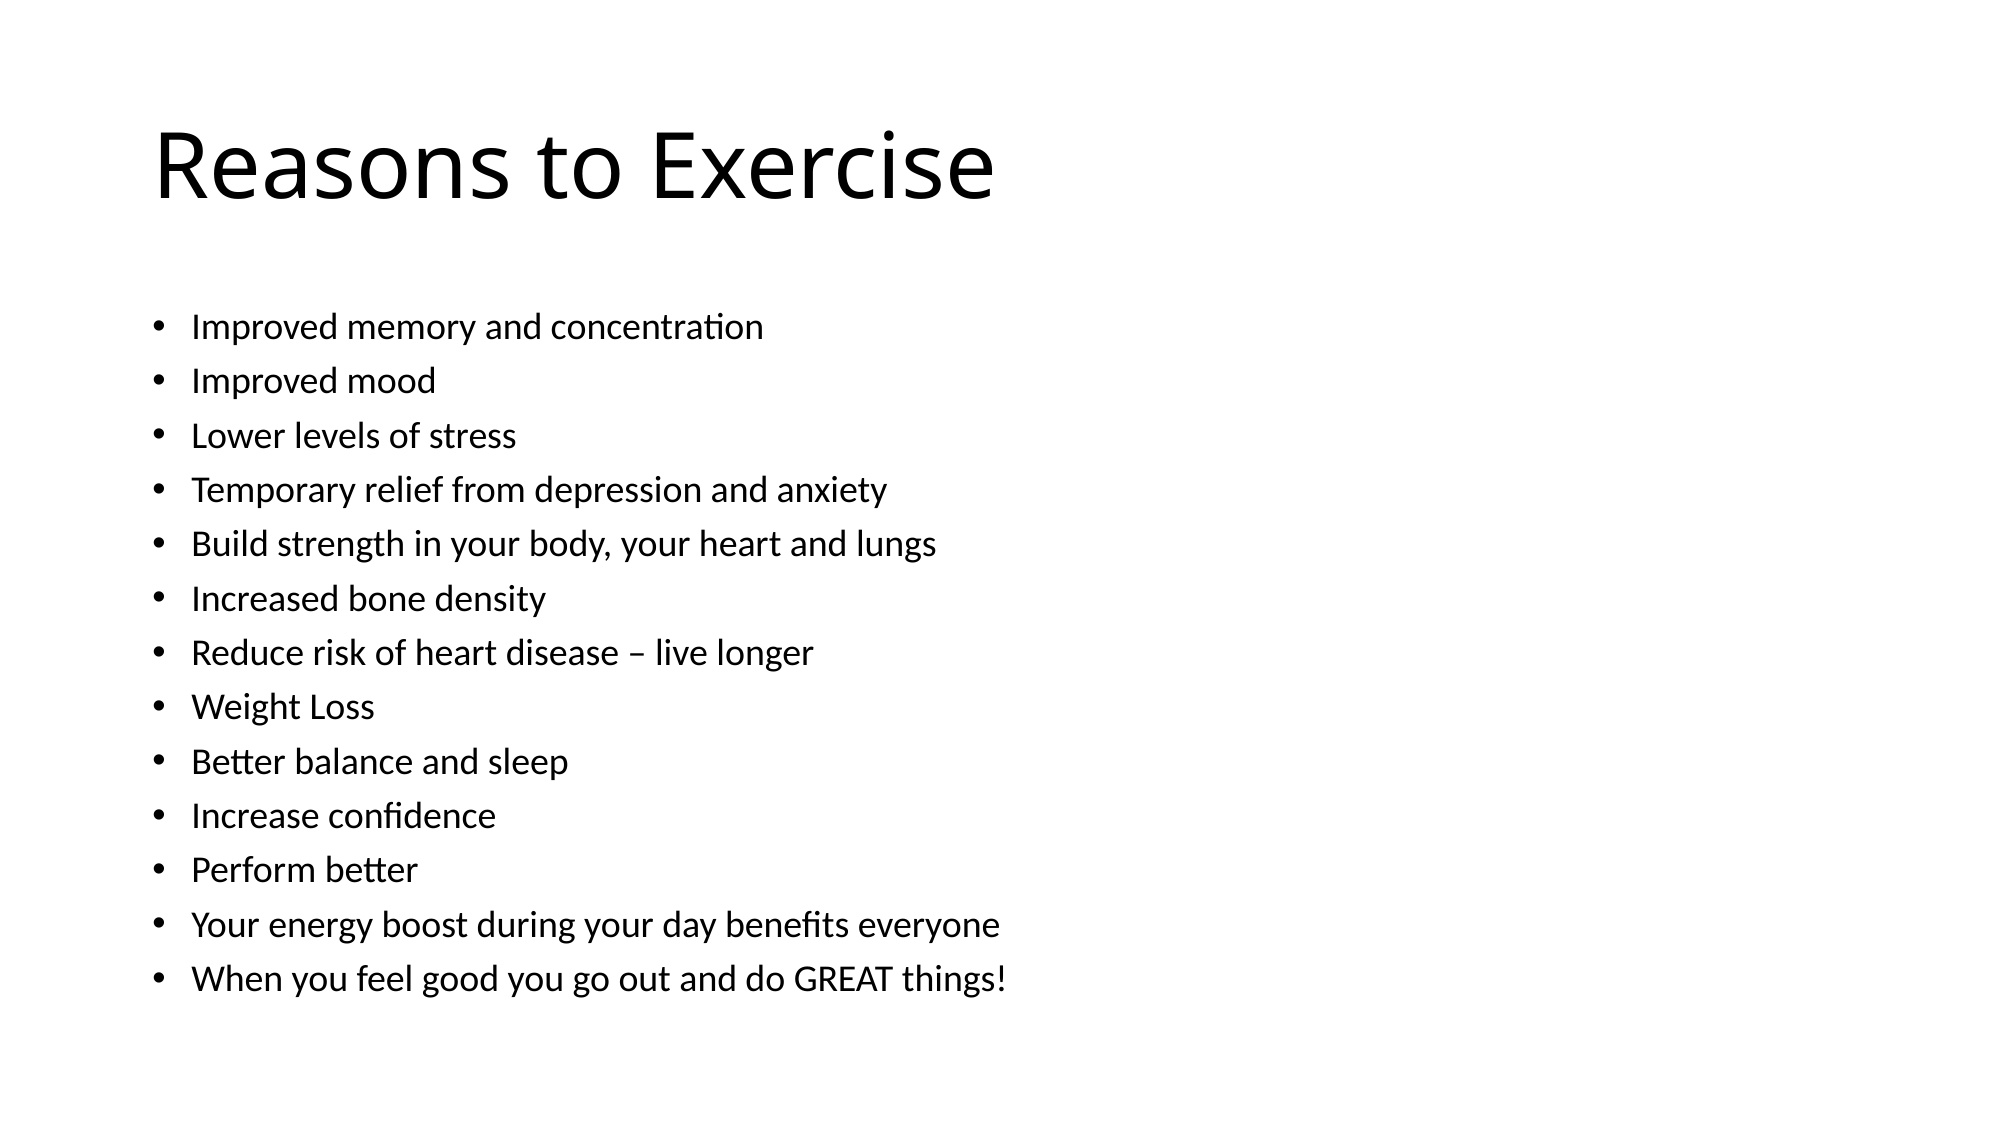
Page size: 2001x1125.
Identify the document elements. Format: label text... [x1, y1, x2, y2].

title Reasons to Exercise [137, 59, 1863, 278]
list Improved memory and concentration Improved mood Lower levels of stress Temporary relief from depression and anxiety Build strength in your body, your heart and lungs Increased bone density Reduce risk of heart disease – live longer Weight Loss Better balance and sleep Increase confidence Perform better Your energy boost during your day benefits everyone When you feel good you go out and do GREAT things! [137, 299, 1863, 1014]
